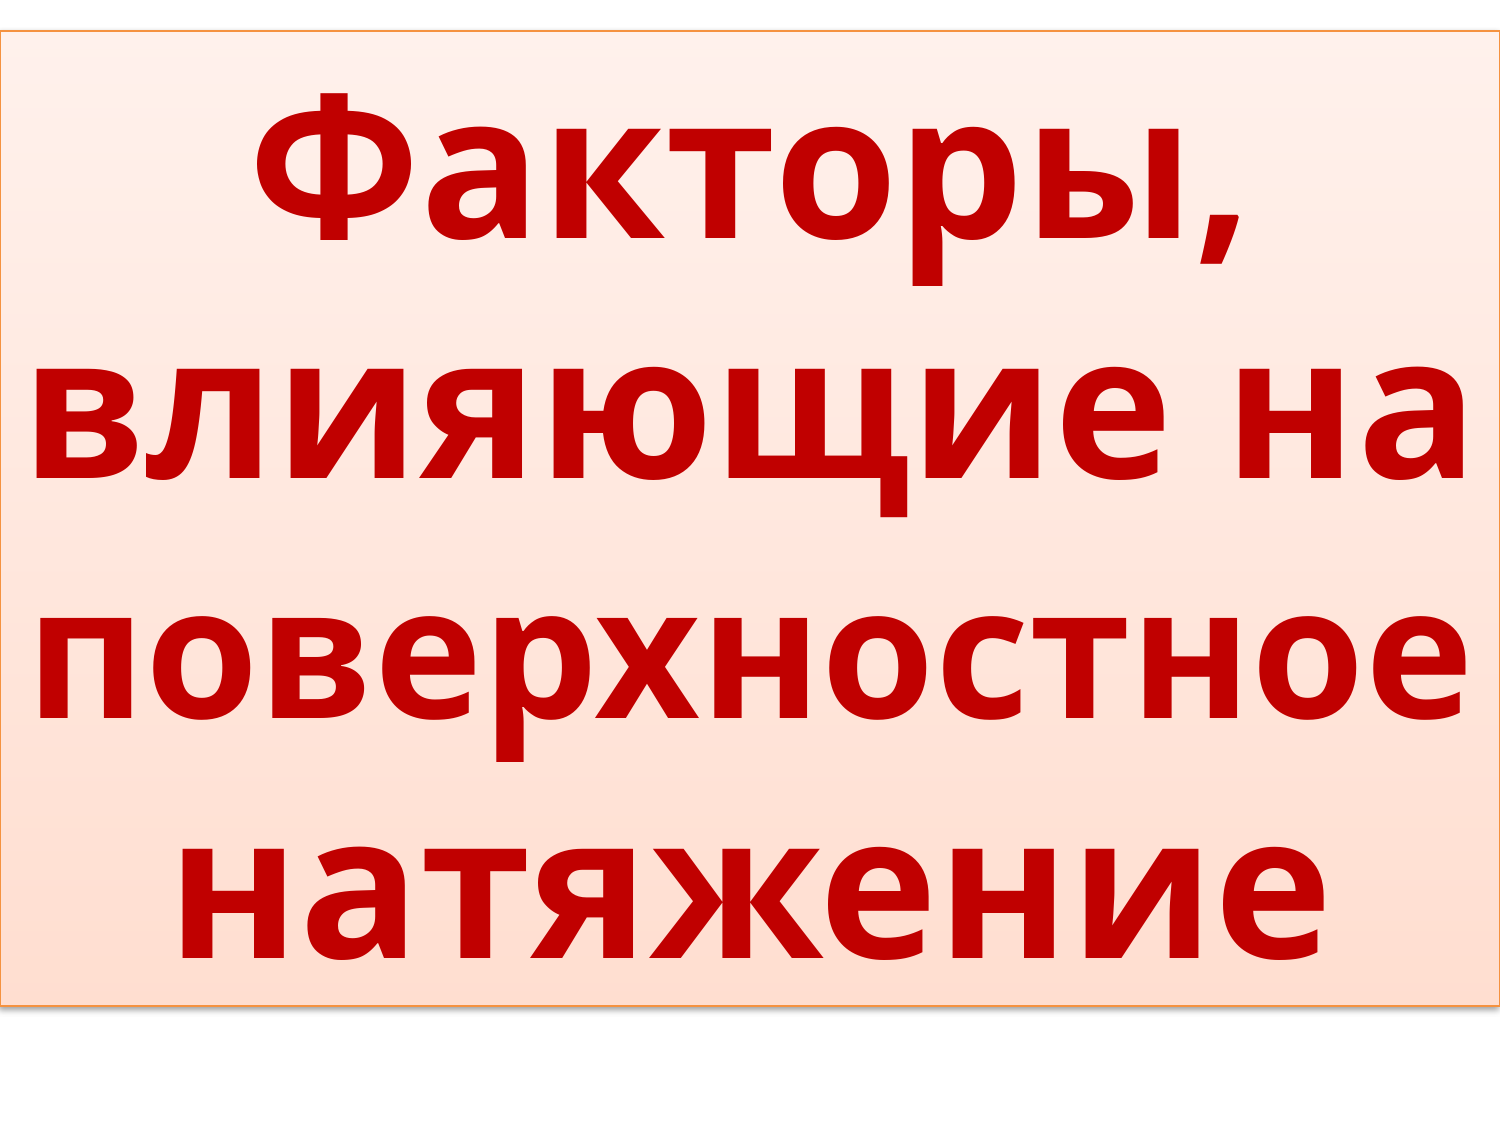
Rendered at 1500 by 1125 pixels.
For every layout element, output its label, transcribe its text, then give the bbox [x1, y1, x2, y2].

text_box Факторы, влияющие на поверхностное натяжение [0, 30, 1500, 1007]
